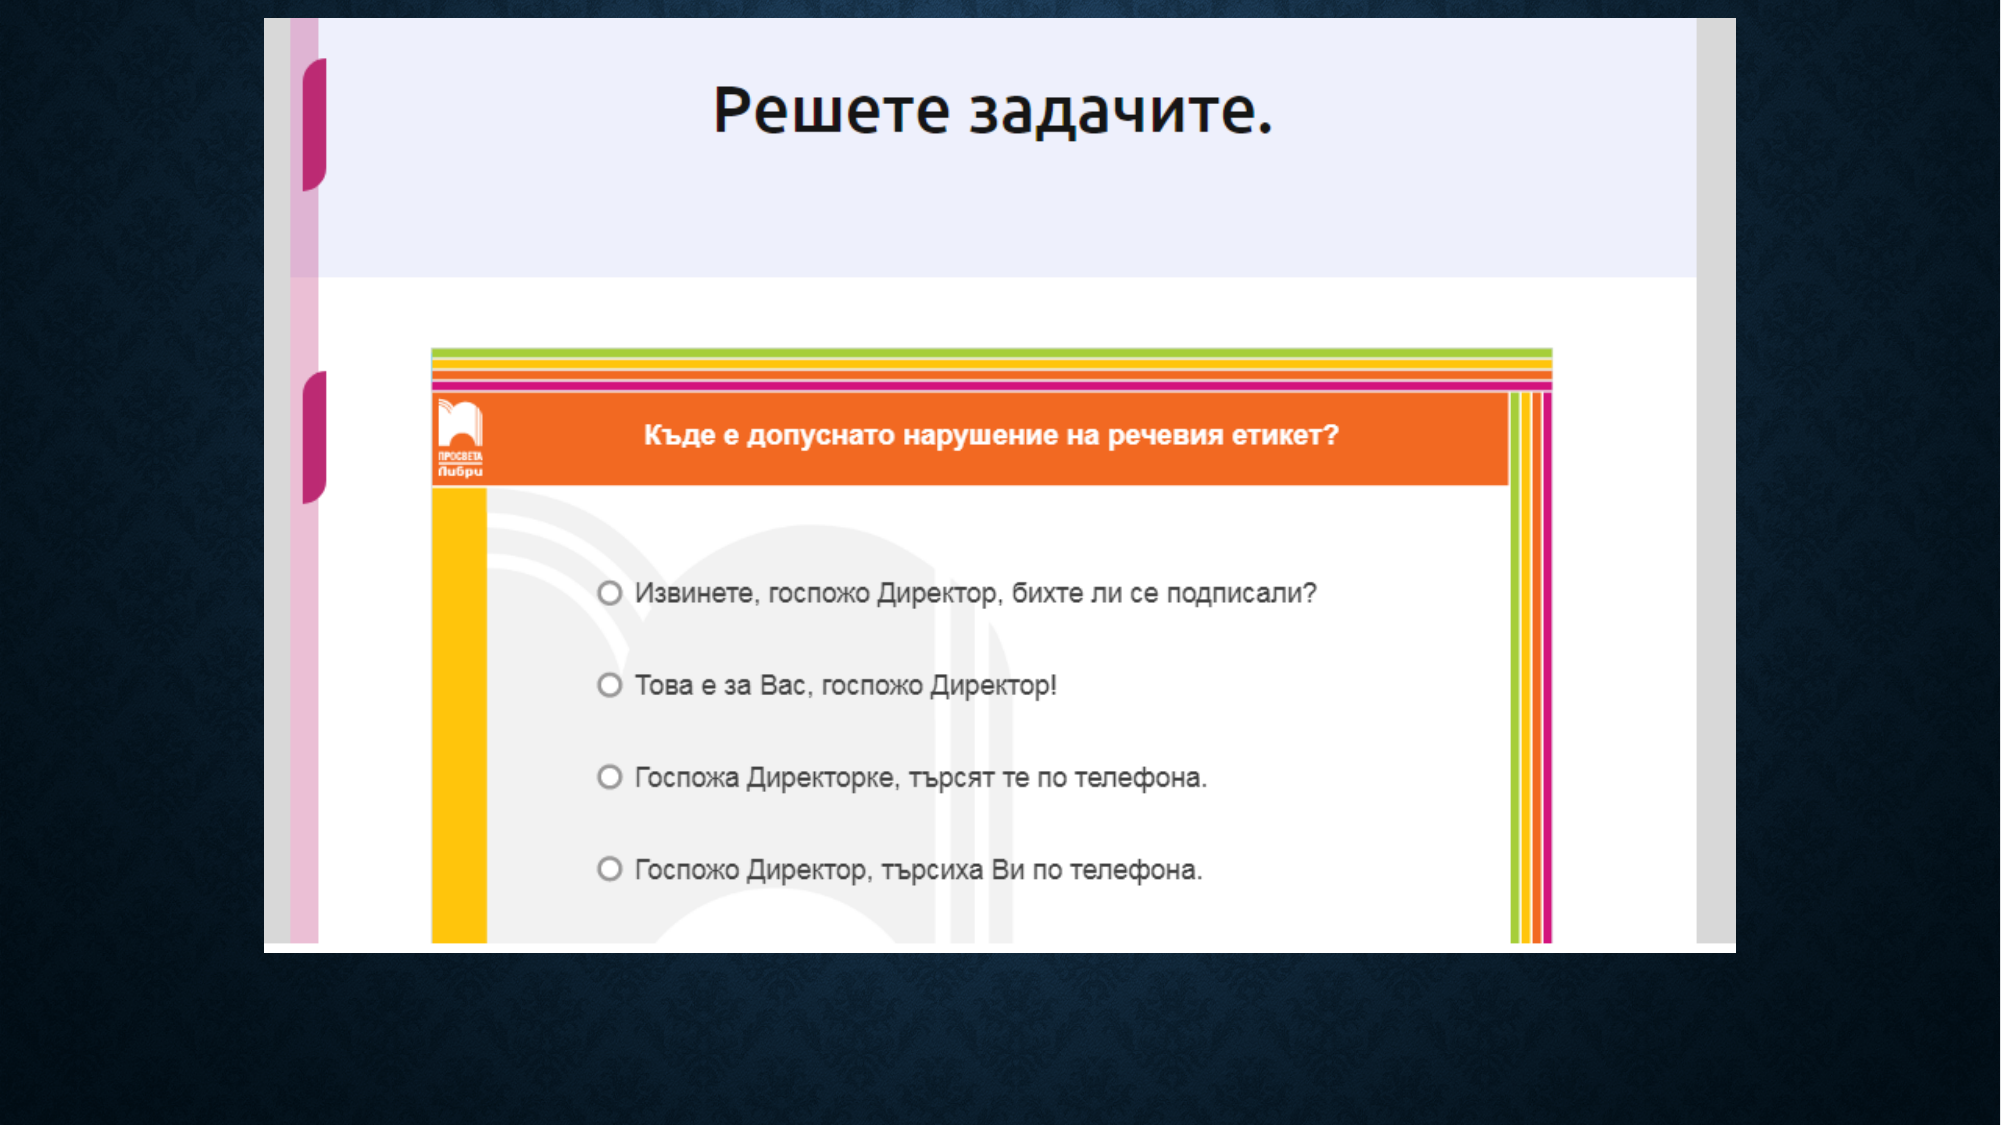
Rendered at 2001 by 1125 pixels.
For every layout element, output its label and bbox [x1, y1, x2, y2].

picture [263, 17, 1737, 954]
